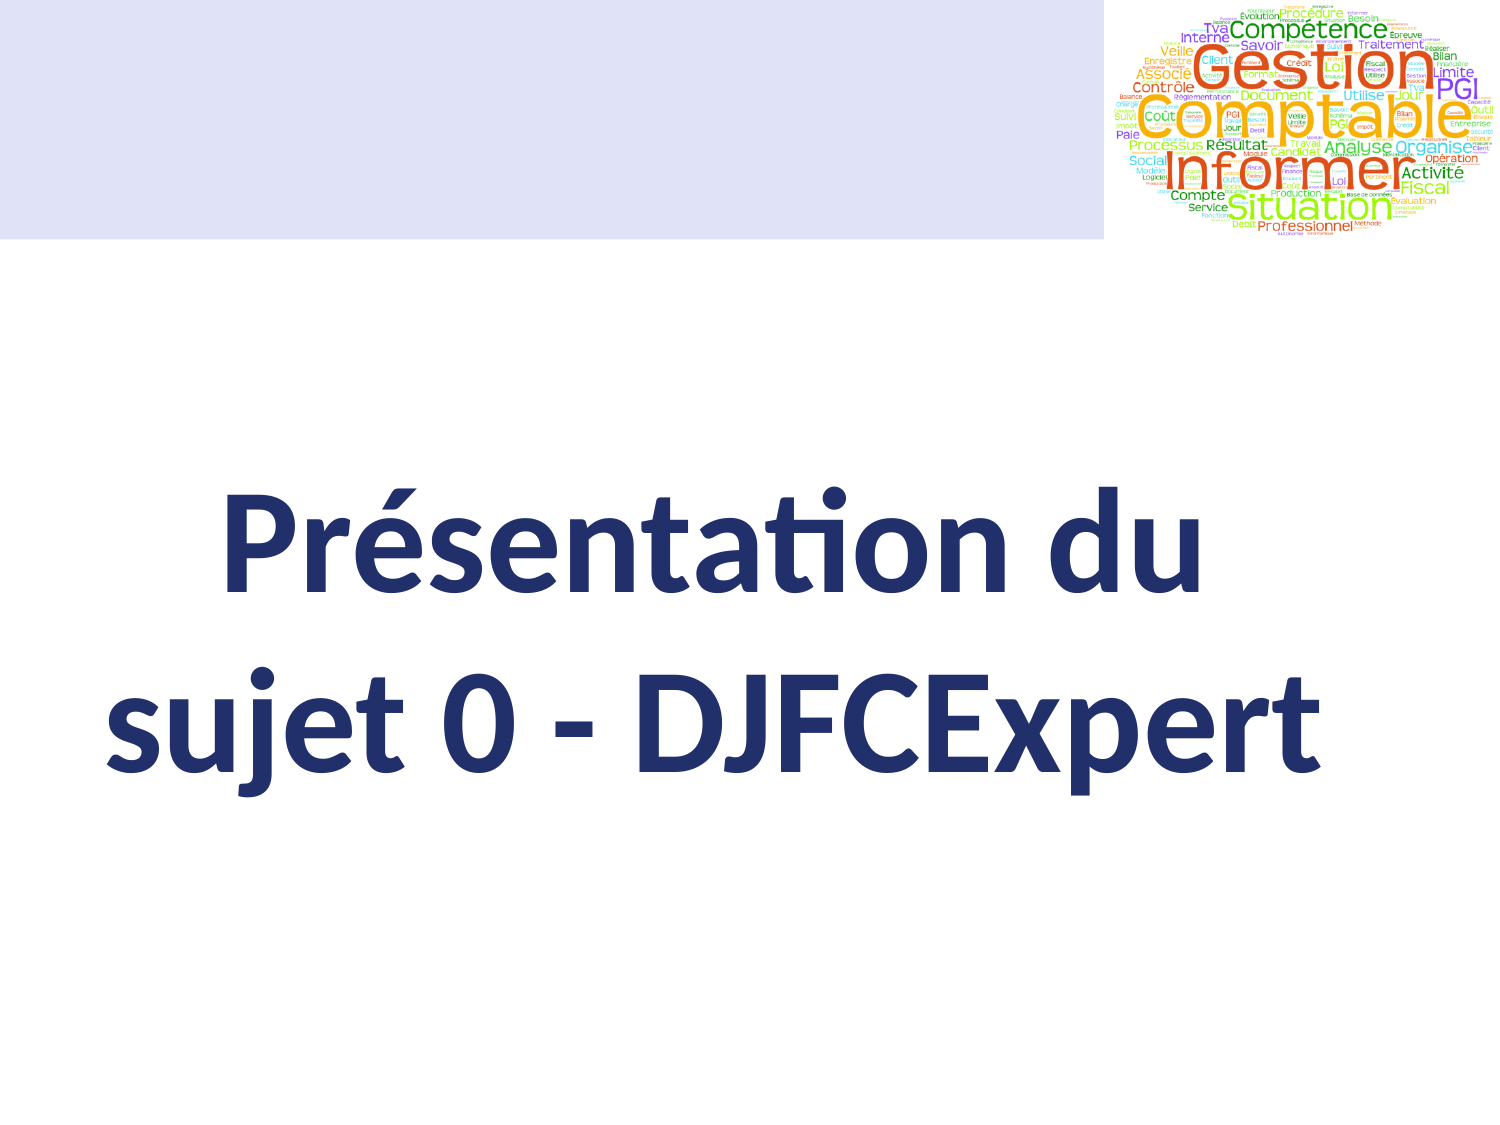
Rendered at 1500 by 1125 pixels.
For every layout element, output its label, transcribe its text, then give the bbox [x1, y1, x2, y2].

picture [1104, 0, 1500, 241]
title Présentation du sujet 0 - DJFCExpert [76, 338, 1352, 907]
